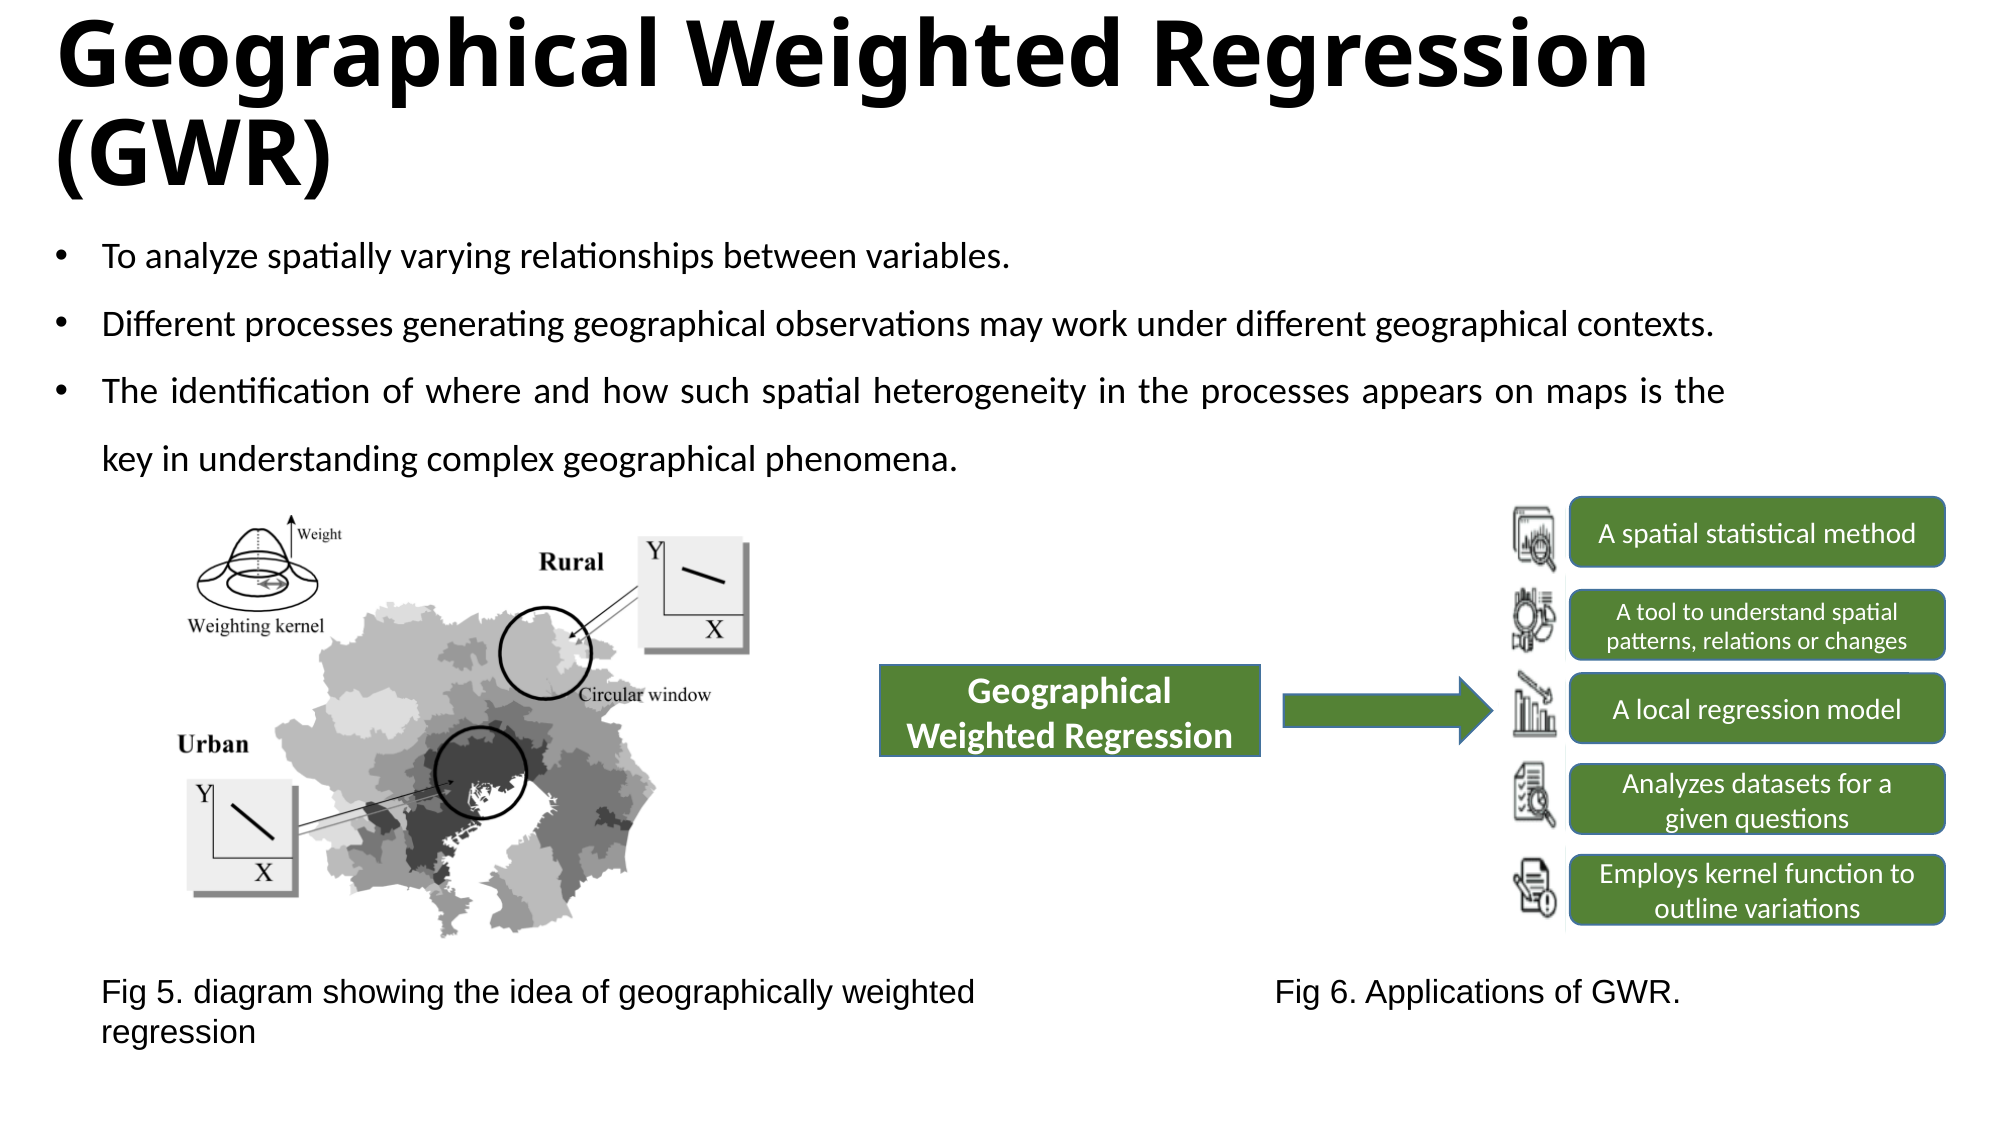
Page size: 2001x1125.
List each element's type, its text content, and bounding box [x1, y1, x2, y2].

text_box To analyze spatially varying relationships between variables. Different processes generating geographical observations may work under different geographical contexts. The identification of where and how such spatial heterogeneity in the processes appears on maps is the key in understanding complex geographical phenomena. [40, 201, 1743, 487]
text_box Fig 6. Applications of GWR. [1259, 962, 1774, 1018]
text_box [880, 446, 1945, 954]
picture [163, 507, 770, 945]
title Geographical Weighted Regression (GWR) [40, 35, 1766, 177]
text_box Fig 5. diagram showing the idea of geographically weighted regression [86, 962, 1026, 1058]
